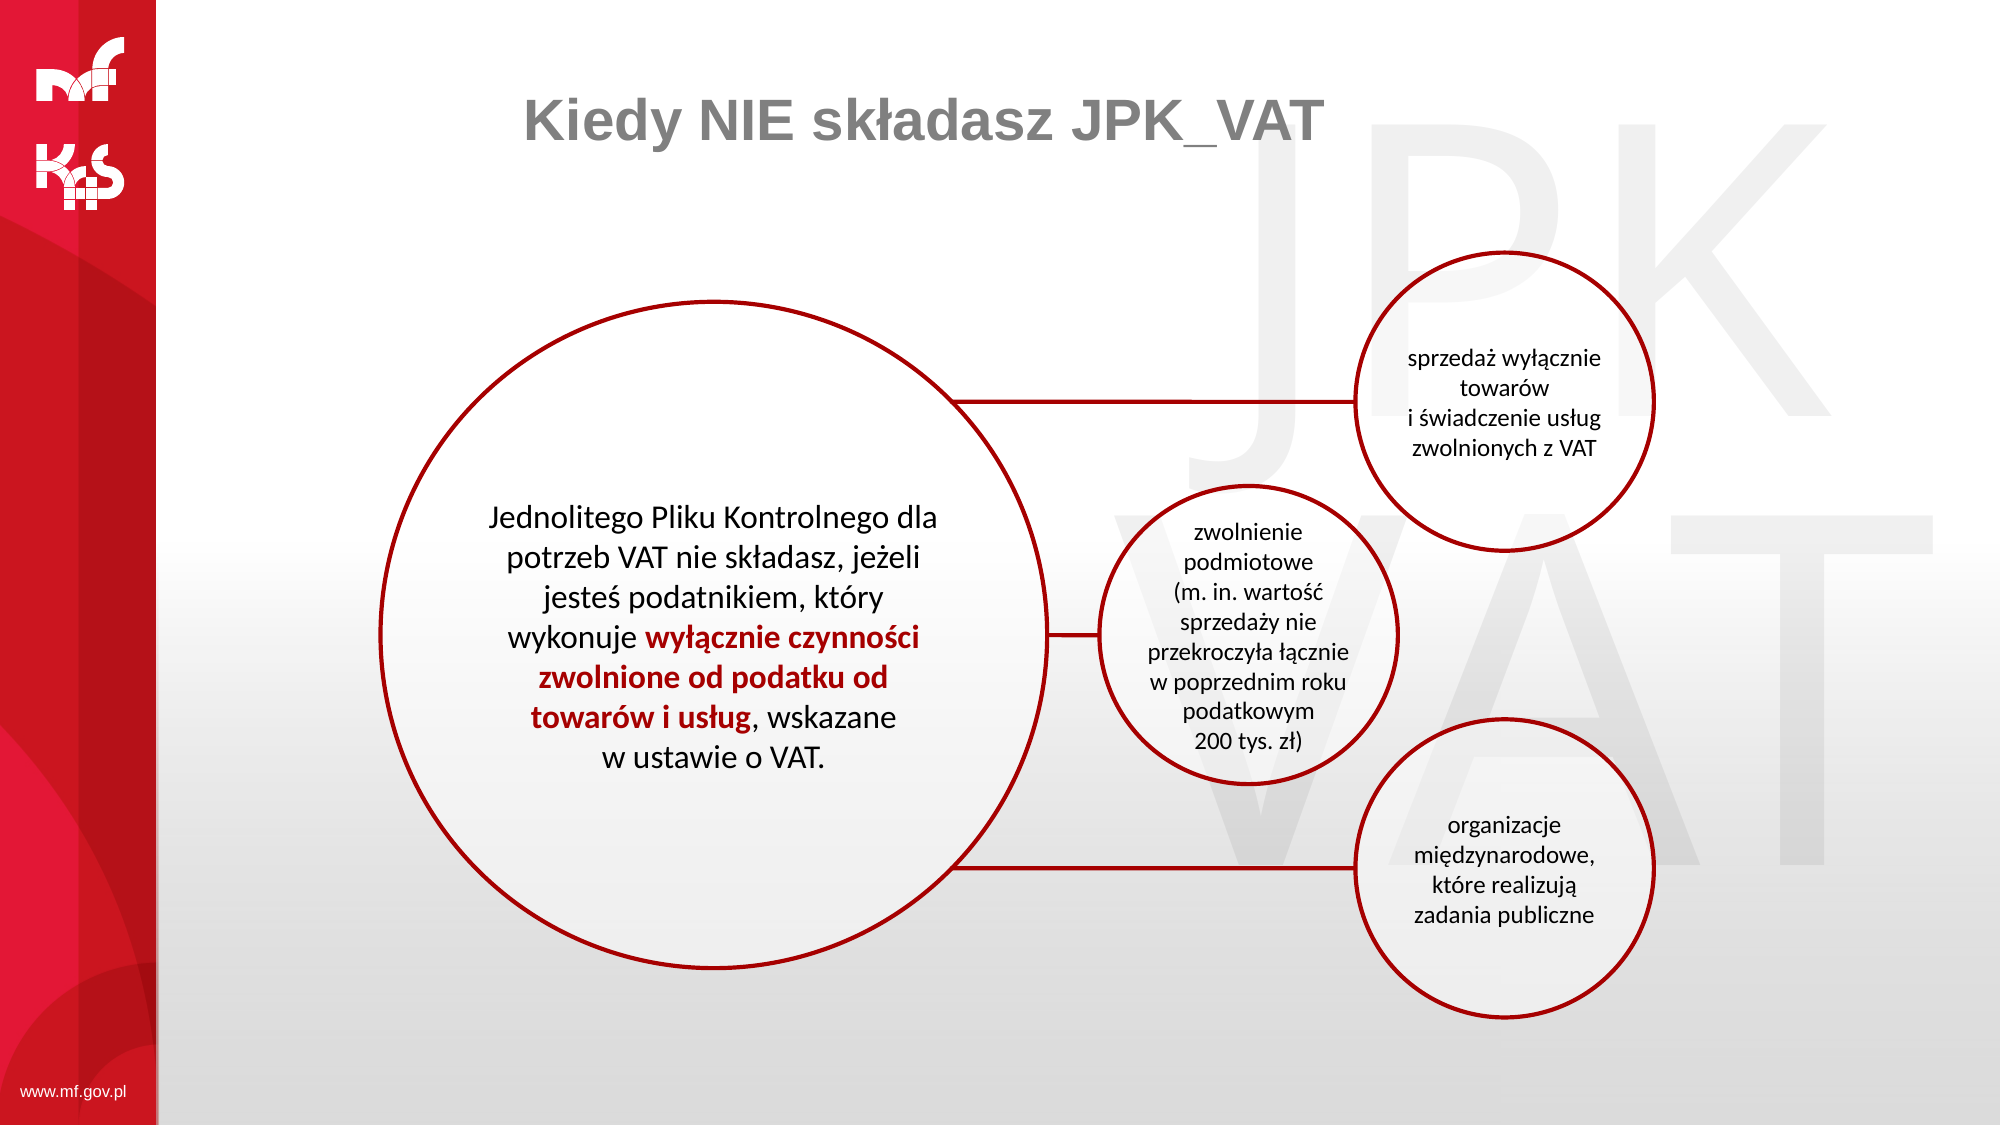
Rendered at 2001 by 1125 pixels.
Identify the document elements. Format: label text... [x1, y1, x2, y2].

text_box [889, 0, 2000, 975]
text_box [154, 0, 2000, 1125]
text_box www.mf.gov.pl [5, 1073, 210, 1108]
picture [0, 0, 154, 1125]
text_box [36, 36, 125, 211]
text_box Kiedy NIE składasz JPK_VAT [434, 23, 884, 212]
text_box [380, 252, 1655, 1018]
